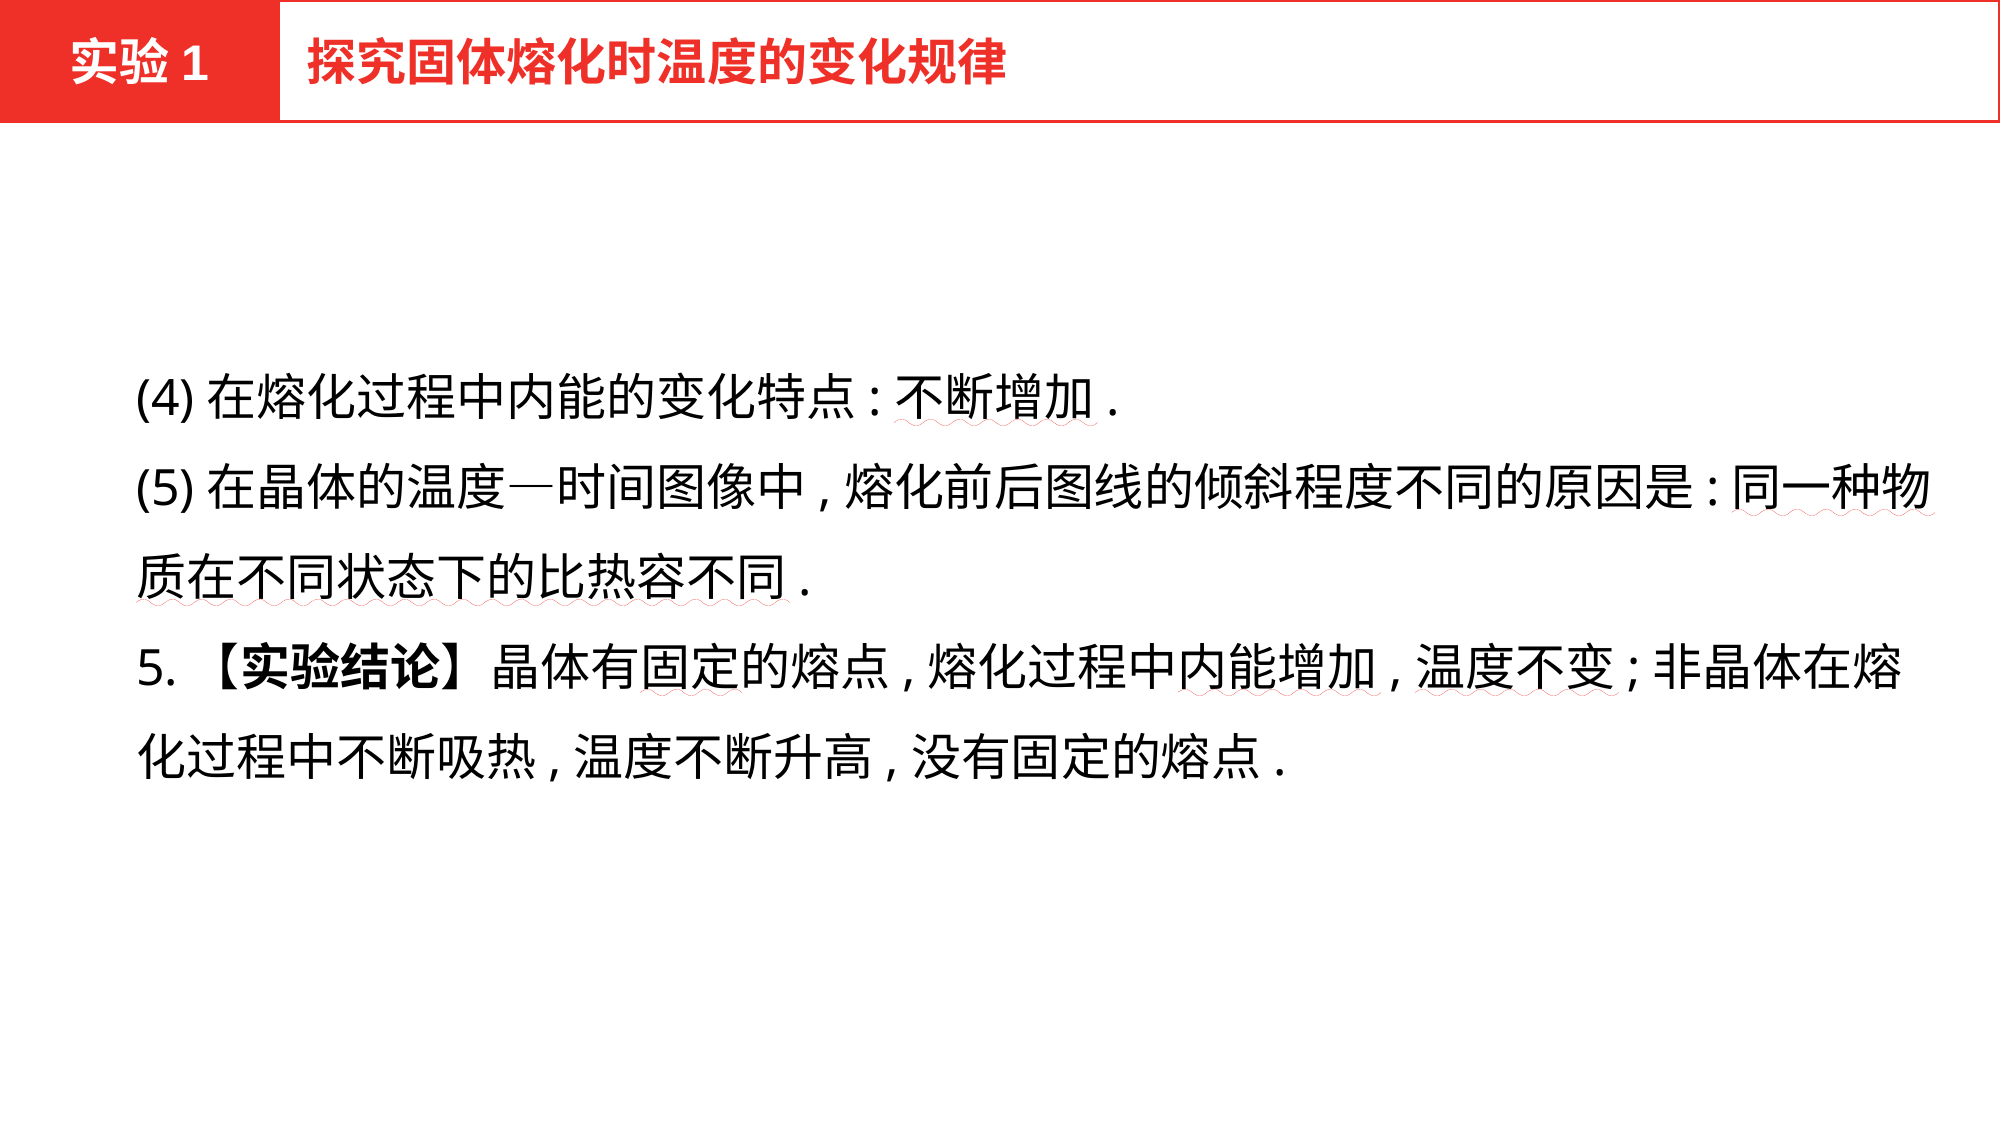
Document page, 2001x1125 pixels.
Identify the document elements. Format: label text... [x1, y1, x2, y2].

text_box 实验1 [0, 0, 279, 122]
text_box 探究固体熔化时温度的变化规律 [276, 0, 2000, 123]
text_box (4)在熔化过程中内能的变化特点:不断增加. (5)在晶体的温度—时间图像中,熔化前后图线的倾斜程度不同的原因是:同一种物质在不同状态下的比热容不同. 5.【实验结论】晶体有固定的熔点,熔化过程中内能增加,温度不变;非晶体在熔化过程中不断吸热,温度不断升高,没有固定的熔点. [121, 327, 1949, 793]
